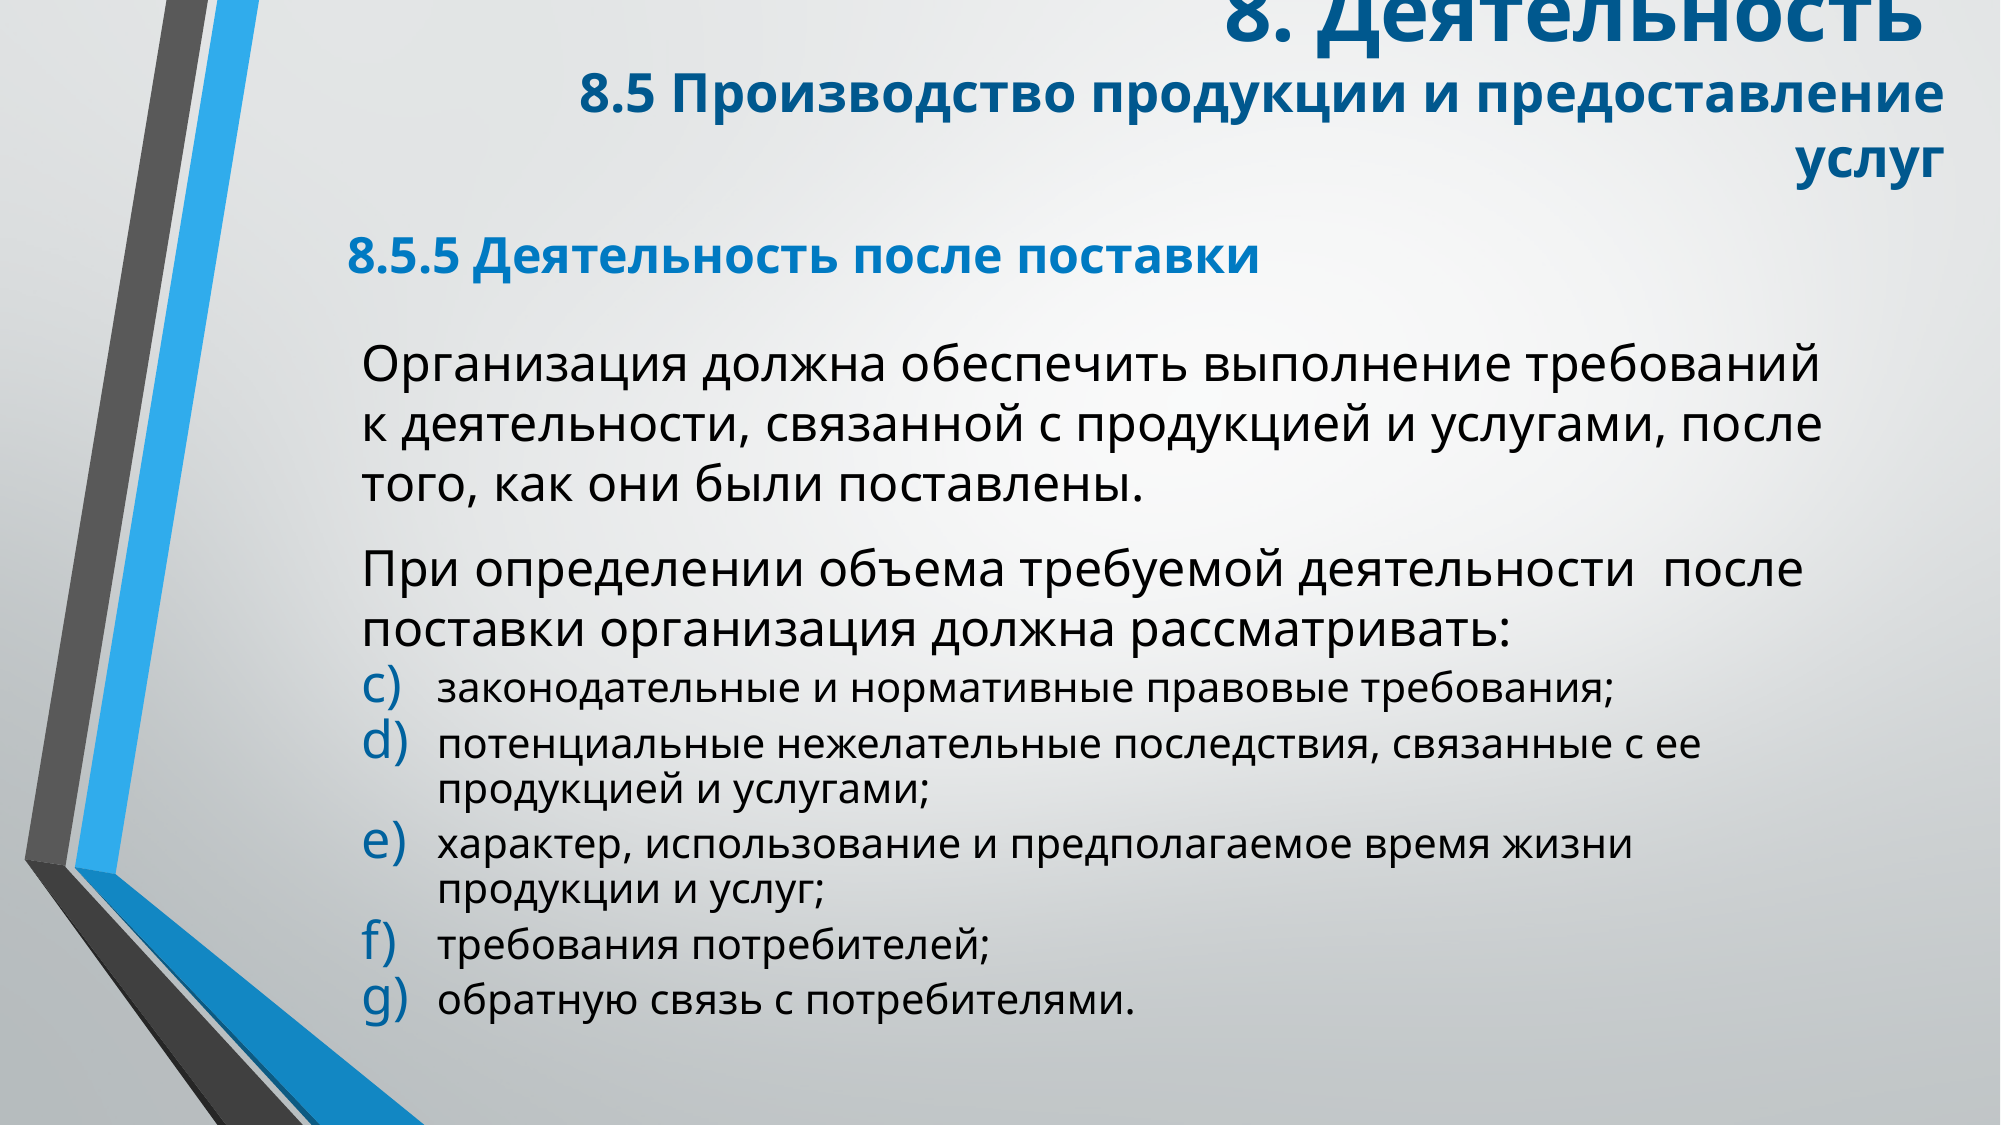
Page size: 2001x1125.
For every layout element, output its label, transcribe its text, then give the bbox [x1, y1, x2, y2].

text_box 8.5.5 Деятельность после поставки [347, 223, 1753, 324]
text_box 8. Деятельность 8.5 Производство продукции и предоставление услуг [469, 7, 1947, 138]
text_box Организация должна обеспечить выполнение требований к деятельности, связанной с продукцией и услугами, после того, как они были поставлены. При определении объема требуемой деятельности после поставки организация должна рассматривать: законодательные и нормативные правовые требования; потенциальные нежелательные последствия, связанные с ее продукцией и услугами; характер, использование и предполагаемое время жизни продукции и услуг; требования потребителей; обратную связь с потребителями. [347, 324, 1848, 1031]
